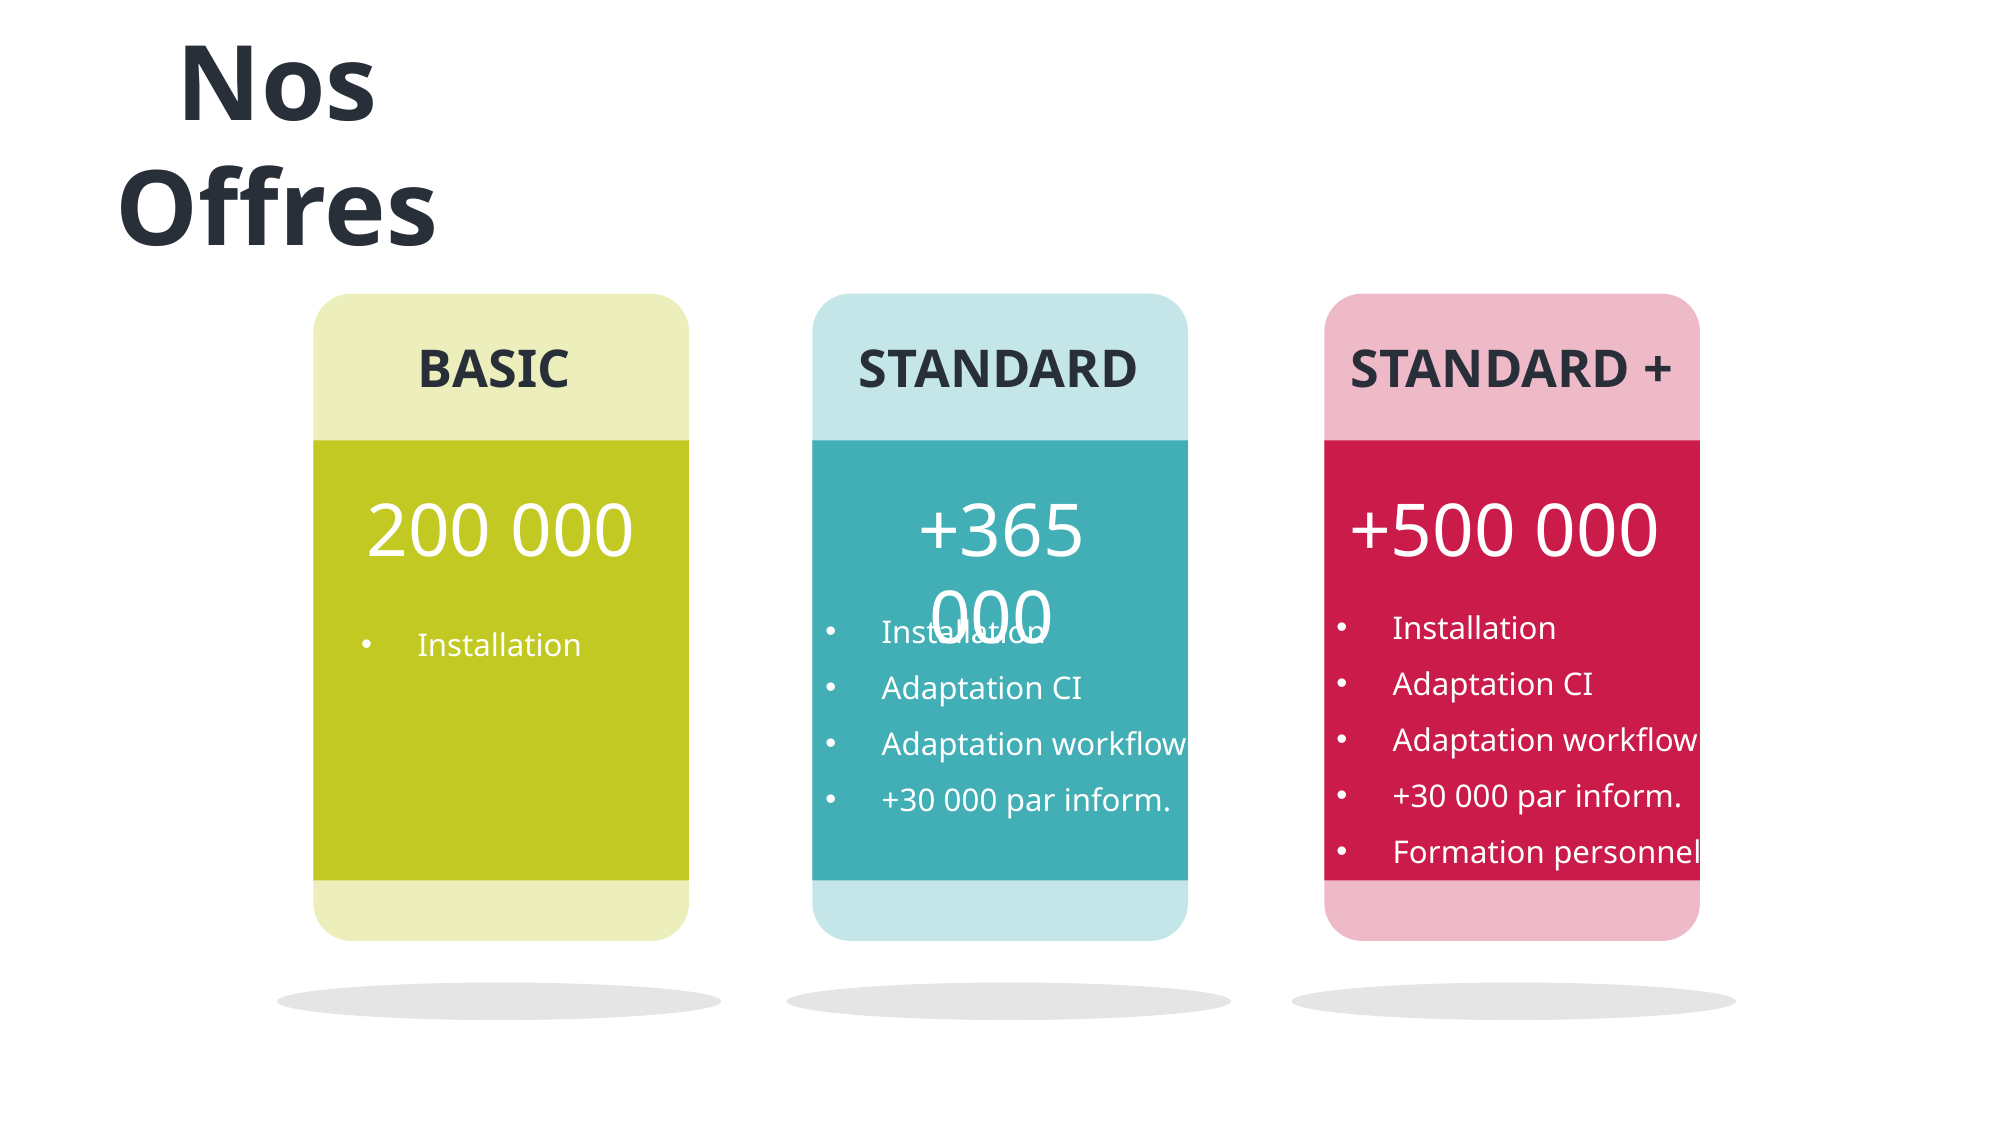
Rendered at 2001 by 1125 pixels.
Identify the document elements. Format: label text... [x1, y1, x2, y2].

text_box [312, 439, 690, 598]
text_box Installation Adaptation CI Adaptation workflow +30 000 par inform. Formation personnel [1321, 581, 1728, 878]
text_box [312, 670, 690, 881]
text_box [1290, 981, 1738, 1022]
text_box BASIC [313, 327, 689, 405]
text_box [811, 826, 1190, 942]
text_box [811, 292, 1190, 585]
text_box [1323, 439, 1701, 475]
text_box Nos Offres [0, 8, 565, 274]
text_box STANDARD + [1324, 327, 1700, 405]
text_box [811, 826, 1189, 881]
text_box +500 000 [1298, 475, 1711, 578]
text_box [312, 670, 691, 942]
text_box [275, 981, 723, 1022]
text_box [811, 439, 1189, 585]
text_box 200 000 [313, 475, 689, 578]
text_box +365 000 [812, 475, 1172, 585]
text_box Installation Adaptation CI Adaptation workflow +30 000 par inform. [810, 585, 1213, 826]
text_box [312, 292, 691, 598]
text_box Installation [271, 598, 702, 670]
text_box [1323, 881, 1701, 942]
text_box STANDARD [810, 327, 1187, 405]
text_box [785, 981, 1233, 1022]
text_box [1323, 292, 1701, 439]
